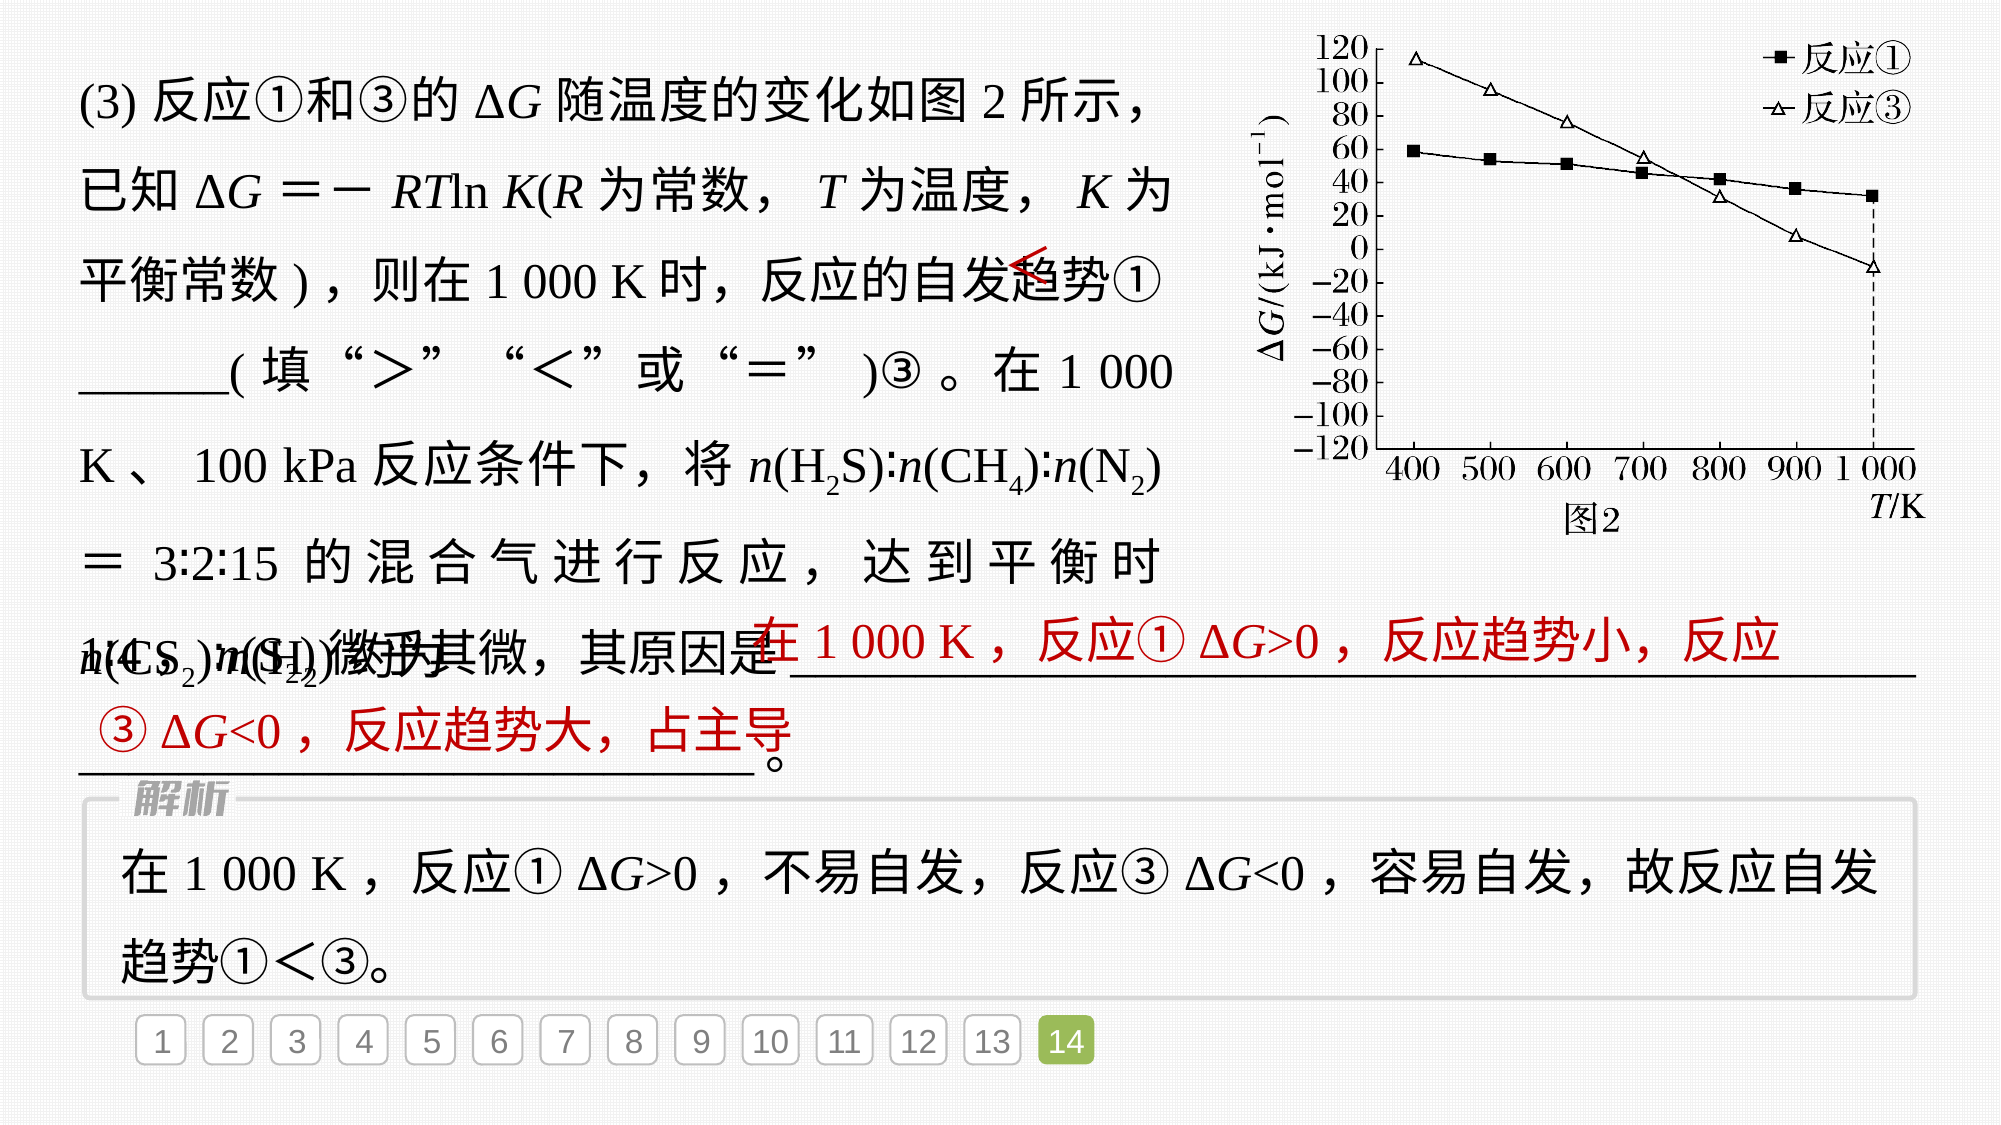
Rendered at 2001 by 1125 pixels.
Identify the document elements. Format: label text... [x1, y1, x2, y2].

text_box 10 [741, 1014, 800, 1066]
text_box 7 [539, 1014, 591, 1066]
text_box 在1 000 K，反应①ΔG>0，反应趋势小，反应③ΔG<0，反应趋势大，占主导 [83, 570, 1898, 766]
text_box 6 [472, 1014, 524, 1066]
text_box 5 [404, 1014, 457, 1066]
text_box 9 [674, 1014, 726, 1066]
text_box ＜ [988, 226, 1069, 302]
text_box 11 [815, 1014, 874, 1066]
text_box 13 [963, 1014, 1022, 1066]
text_box 1 [135, 1014, 187, 1066]
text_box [84, 780, 1916, 999]
text_box 14 [1037, 1014, 1096, 1066]
text_box 4 [337, 1014, 389, 1066]
text_box 2 [202, 1014, 254, 1066]
text_box 12 [889, 1014, 948, 1066]
picture [1245, 30, 1936, 544]
text_box 1∶4，n(S2)微乎其微，其原因是_____________________________________________ ___________________________。 [63, 579, 1936, 788]
text_box 3 [269, 1014, 322, 1066]
text_box 8 [606, 1014, 659, 1066]
text_box (3)反应①和③的ΔG随温度的变化如图2所示，已知ΔG＝－RTln K(R为常数，T为温度，K为平衡常数)，则在1 000 K时，反应的自发趋势①______(填“＞”“＜”或“＝”)③。在1 000 K、100 kPa反应条件下，将n(H2S)∶n(CH4)∶n(N2)＝3∶2∶15的混合气进行反应，达到平衡时n(CS2)∶n(H2)约为 [63, 30, 1189, 579]
